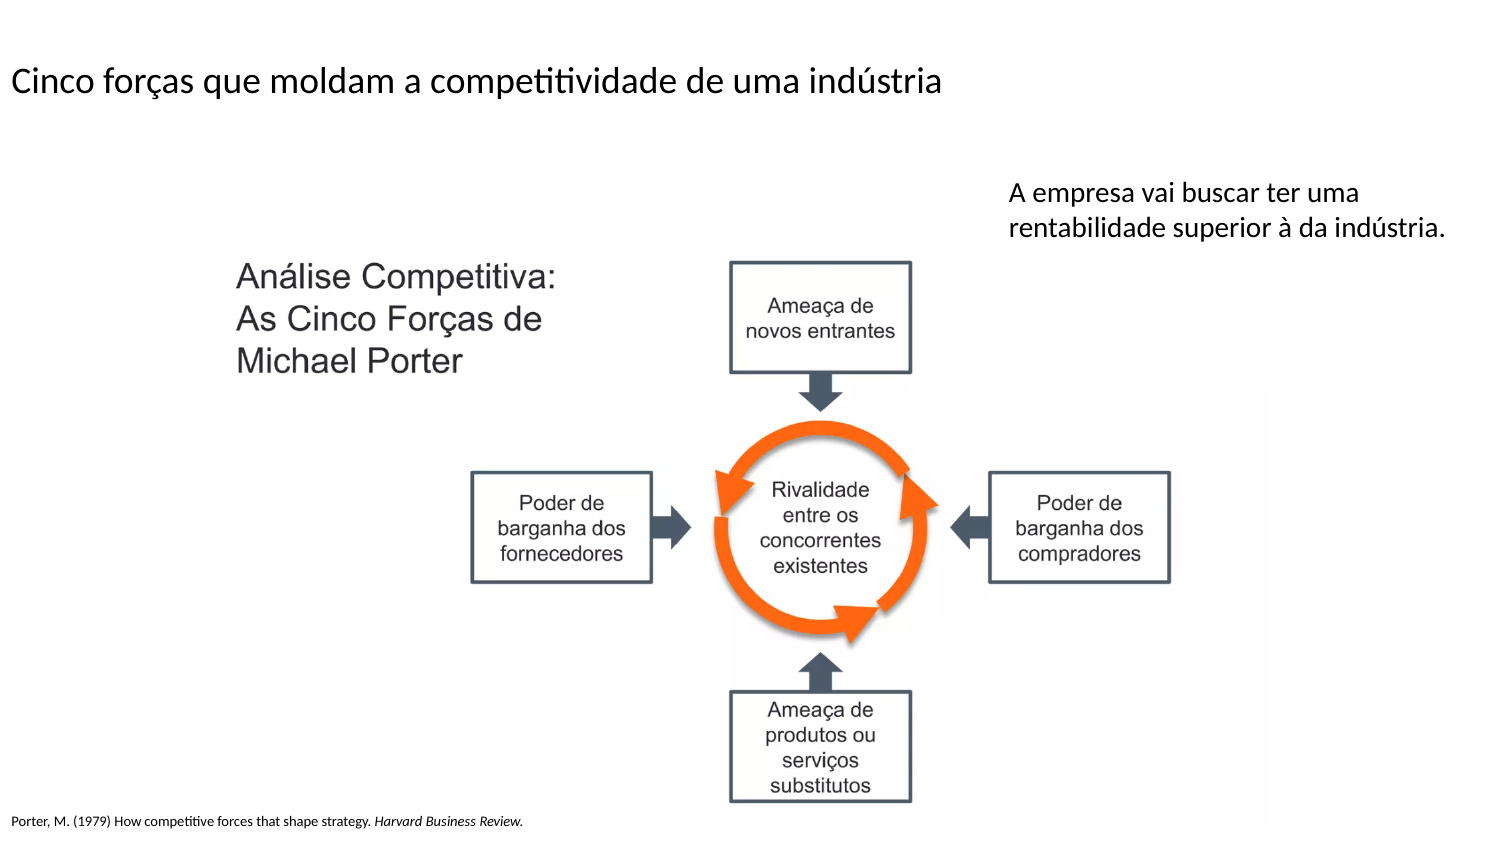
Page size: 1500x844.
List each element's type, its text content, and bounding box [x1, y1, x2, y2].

title Cinco forças que moldam a competitividade de uma indústria [0, 0, 1294, 164]
text_box A empresa vai buscar ter uma rentabilidade superior à da indústria. [997, 161, 1493, 244]
picture [231, 226, 1269, 826]
text_box Porter, M. (1979) How competitive forces that shape strategy. Harvard Business Review. [0, 805, 850, 838]
